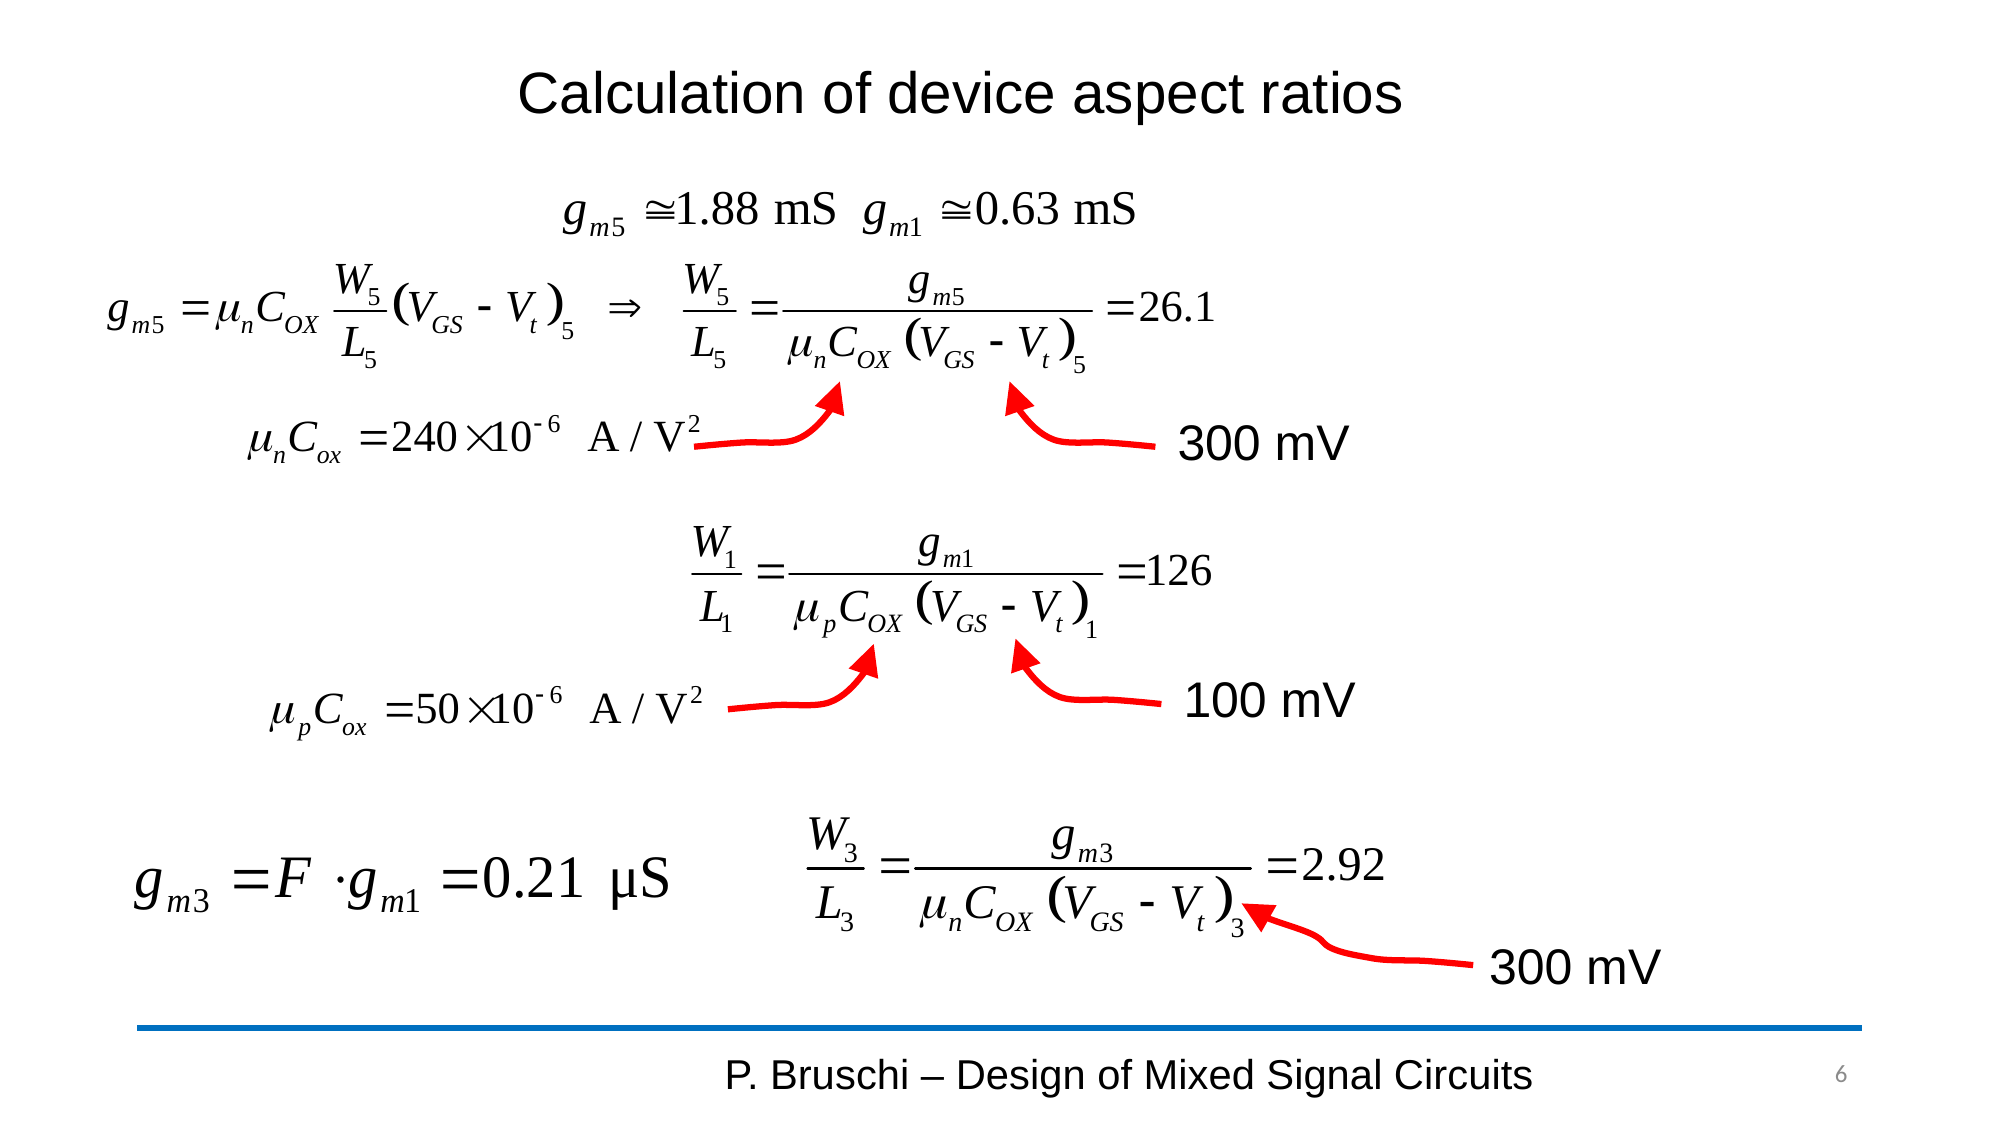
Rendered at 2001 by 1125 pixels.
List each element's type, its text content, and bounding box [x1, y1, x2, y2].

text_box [238, 403, 710, 475]
text_box 300 mV [1474, 927, 1677, 1002]
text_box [260, 675, 710, 750]
title Calculation of device aspect ratios [98, 40, 1824, 150]
text_box 100 mV [1168, 660, 1371, 736]
text_box [727, 647, 879, 711]
text_box [1004, 386, 1156, 448]
text_box [710, 386, 845, 447]
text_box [799, 804, 1393, 950]
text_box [123, 836, 680, 928]
text_box [1010, 647, 1162, 706]
text_box 300 mV [1162, 403, 1365, 478]
footer P. Bruschi – Design of Mixed Signal Circuits [662, 1042, 1596, 1103]
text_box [98, 251, 1219, 386]
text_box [553, 175, 1162, 249]
slide_number 6 [1718, 1042, 1863, 1103]
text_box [684, 512, 1219, 647]
text_box [1333, 943, 1474, 967]
